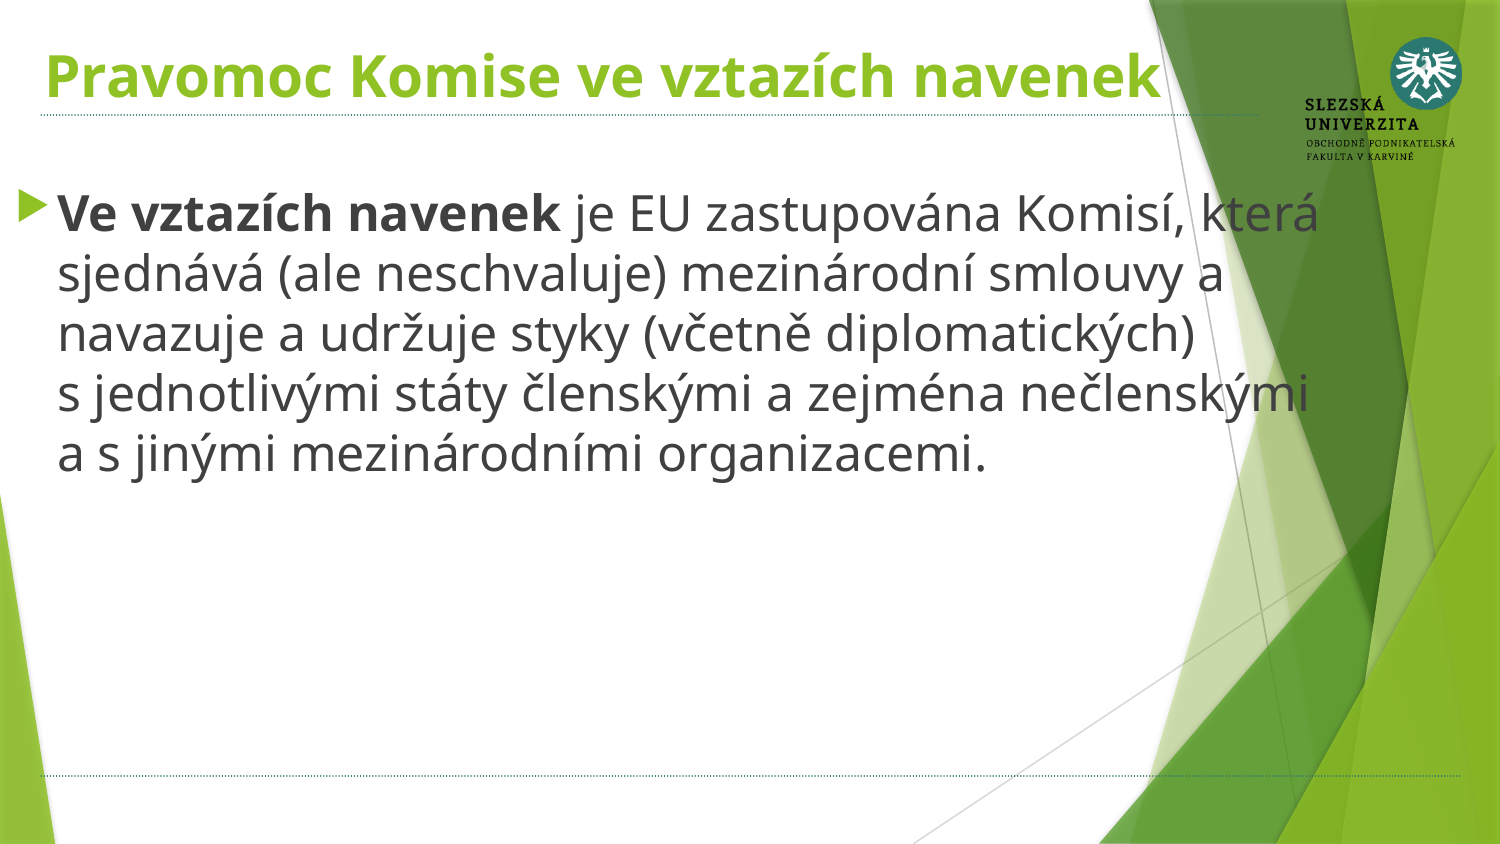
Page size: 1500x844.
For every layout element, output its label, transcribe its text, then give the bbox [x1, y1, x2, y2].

list Ve vztazích navenek je EU zastupována Komisí, která sjednává (ale neschvaluje) mezinárodní smlouvy a navazuje a udržuje styky (včetně diplomatických) s jednotlivými státy členskými a zejména nečlenskými a s jinými mezinárodními organizacemi. [0, 173, 1359, 777]
picture [1305, 37, 1462, 160]
title Pravomoc Komise ve vztazích navenek [29, 32, 1282, 116]
